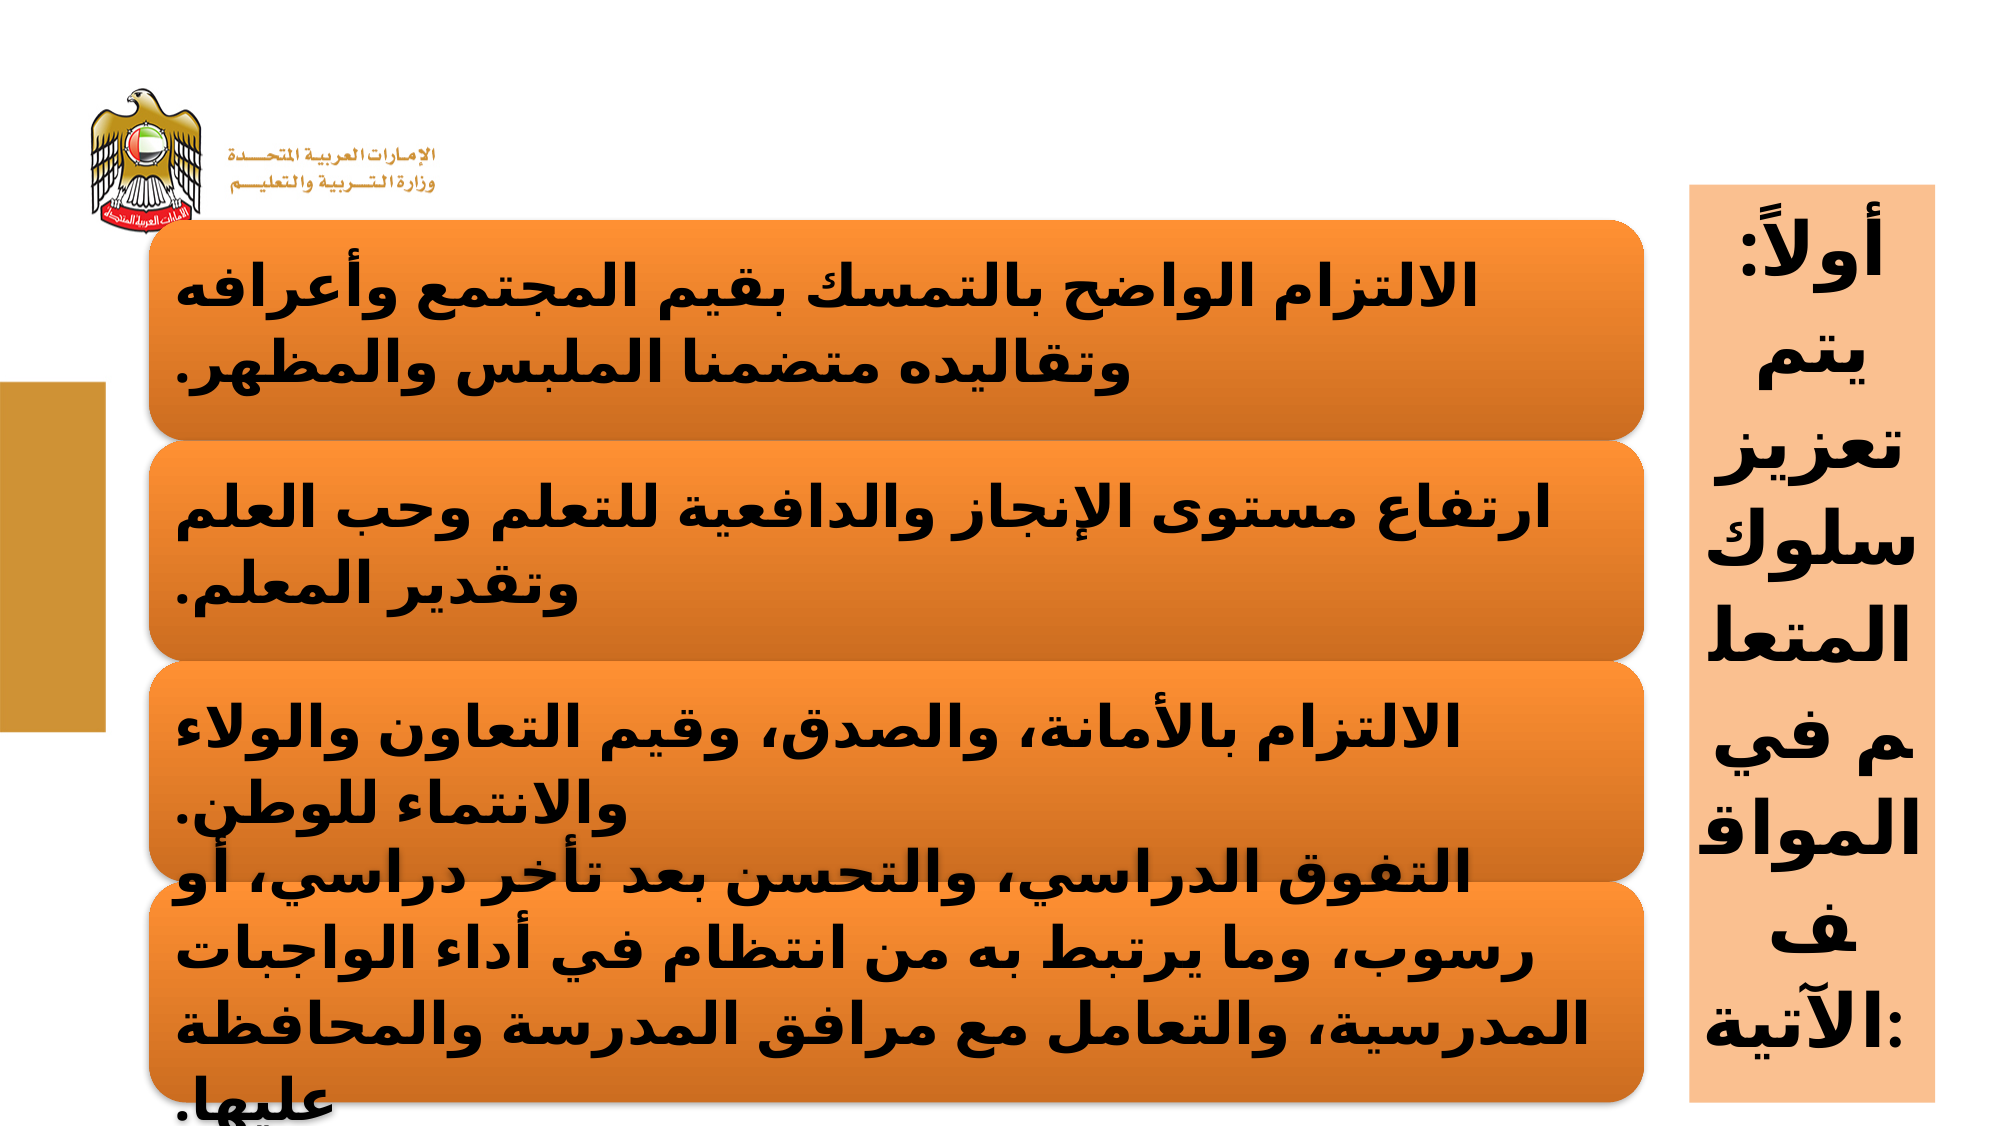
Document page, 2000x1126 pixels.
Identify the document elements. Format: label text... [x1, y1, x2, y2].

picture [228, 1120, 236, 1126]
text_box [149, 219, 1645, 1103]
title أولاً: يتم تعزيز سلوك المتعلم في المواقف الآتية: [1689, 184, 1936, 1103]
picture [242, 1103, 258, 1113]
picture [228, 1106, 236, 1113]
picture [268, 1103, 282, 1113]
picture [292, 1103, 309, 1113]
picture [0, 0, 2000, 1126]
picture [206, 1103, 222, 1113]
